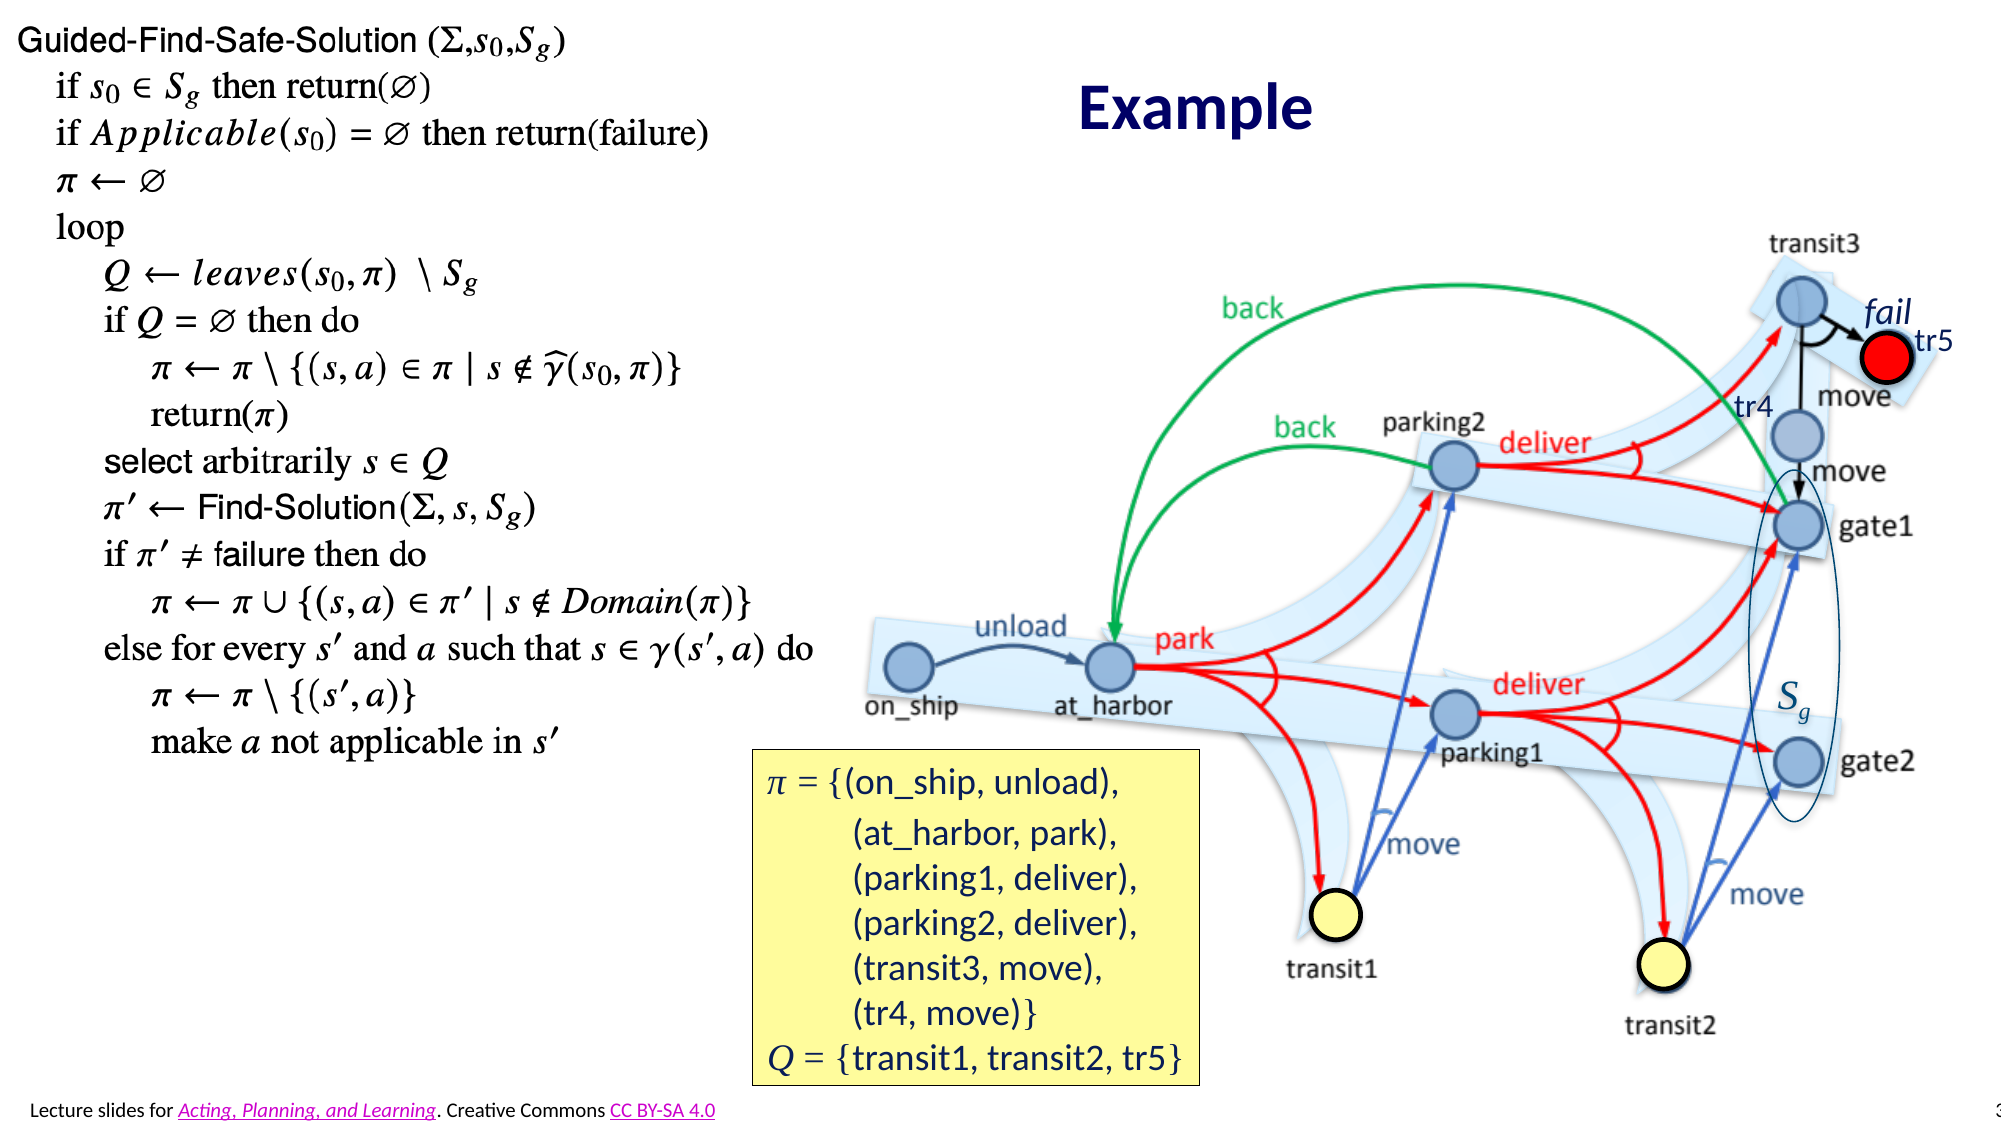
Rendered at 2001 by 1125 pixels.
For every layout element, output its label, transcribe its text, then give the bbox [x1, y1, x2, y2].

picture [7, 8, 825, 765]
text_box tr5 [1939, 310, 1969, 366]
text_box π = {(on_ship, unload), (at_harbor, park), (parking1, deliver), (parking2, deliver), (transit3, move), (tr4, move)} Q = {transit1, transit2, tr5} [752, 749, 1200, 1086]
title Example [829, 16, 1726, 151]
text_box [860, 215, 1934, 1046]
